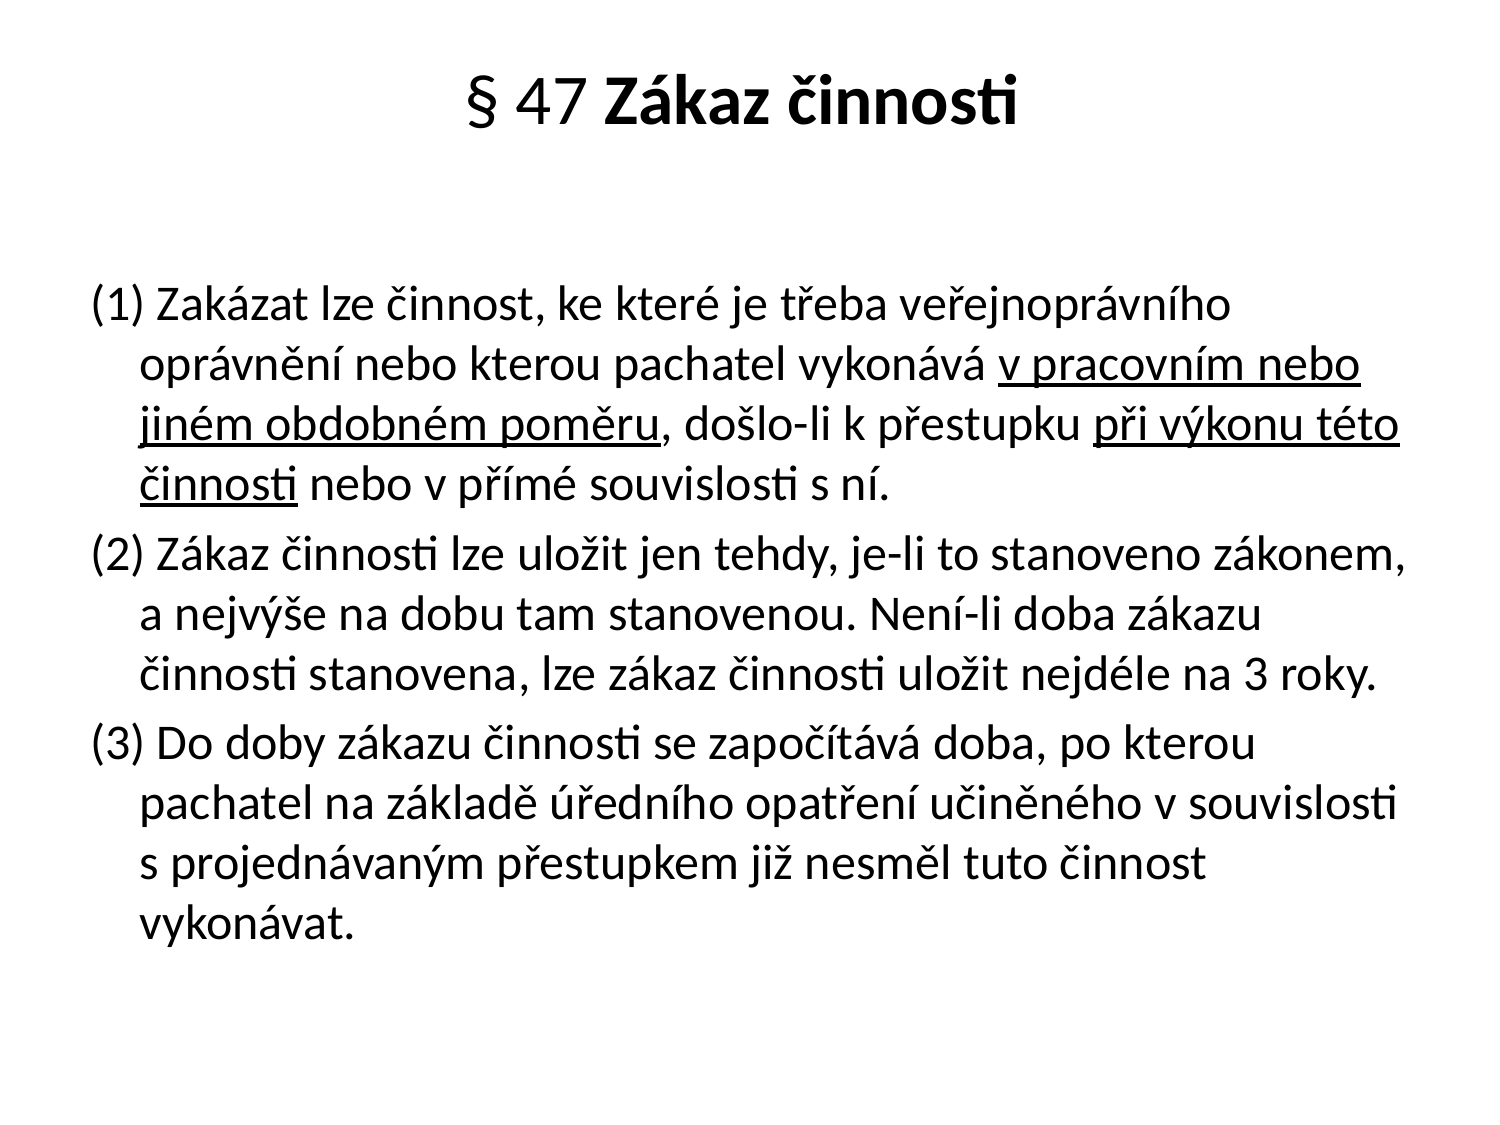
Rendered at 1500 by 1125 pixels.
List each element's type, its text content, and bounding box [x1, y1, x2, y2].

list (1) Zakázat lze činnost, ke které je třeba veřejnoprávního oprávnění nebo kterou pachatel vykonává v pracovním nebo jiném obdobném poměru, došlo-li k přestupku při výkonu této činnosti nebo v přímé souvislosti s ní. (2) Zákaz činnosti lze uložit jen tehdy, je-li to stanoveno zákonem, a nejvýše na dobu tam stanovenou. Není-li doba zákazu činnosti stanovena, lze zákaz činnosti uložit nejdéle na 3 roky. (3) Do doby zákazu činnosti se započítává doba, po kterou pachatel na základě úředního opatření učiněného v souvislosti s projednávaným přestupkem již nesměl tuto činnost vykonávat. [75, 262, 1425, 1005]
title § 47 Zákaz činnosti [75, 45, 1425, 233]
